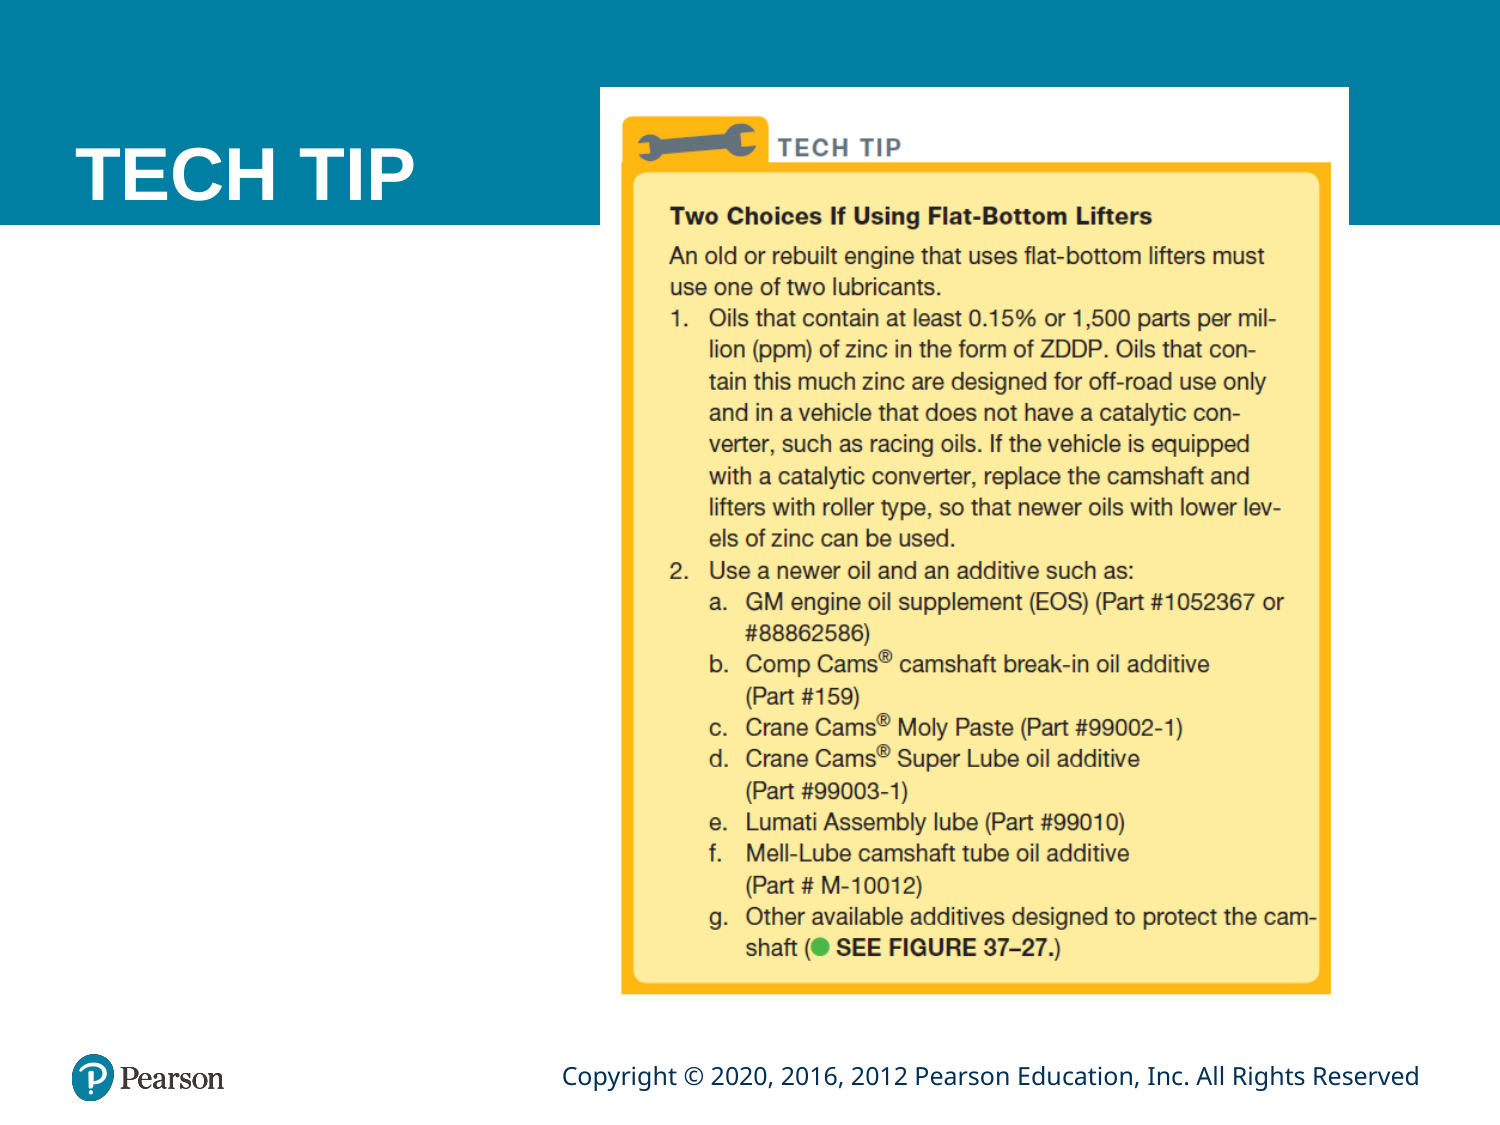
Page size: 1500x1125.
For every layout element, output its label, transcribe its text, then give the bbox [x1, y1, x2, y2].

title TECH TIP [75, 35, 1425, 216]
picture [98, 1054, 224, 1101]
picture [72, 1054, 87, 1070]
picture [599, 88, 1349, 1010]
picture [80, 1063, 106, 1088]
picture [72, 1088, 83, 1101]
